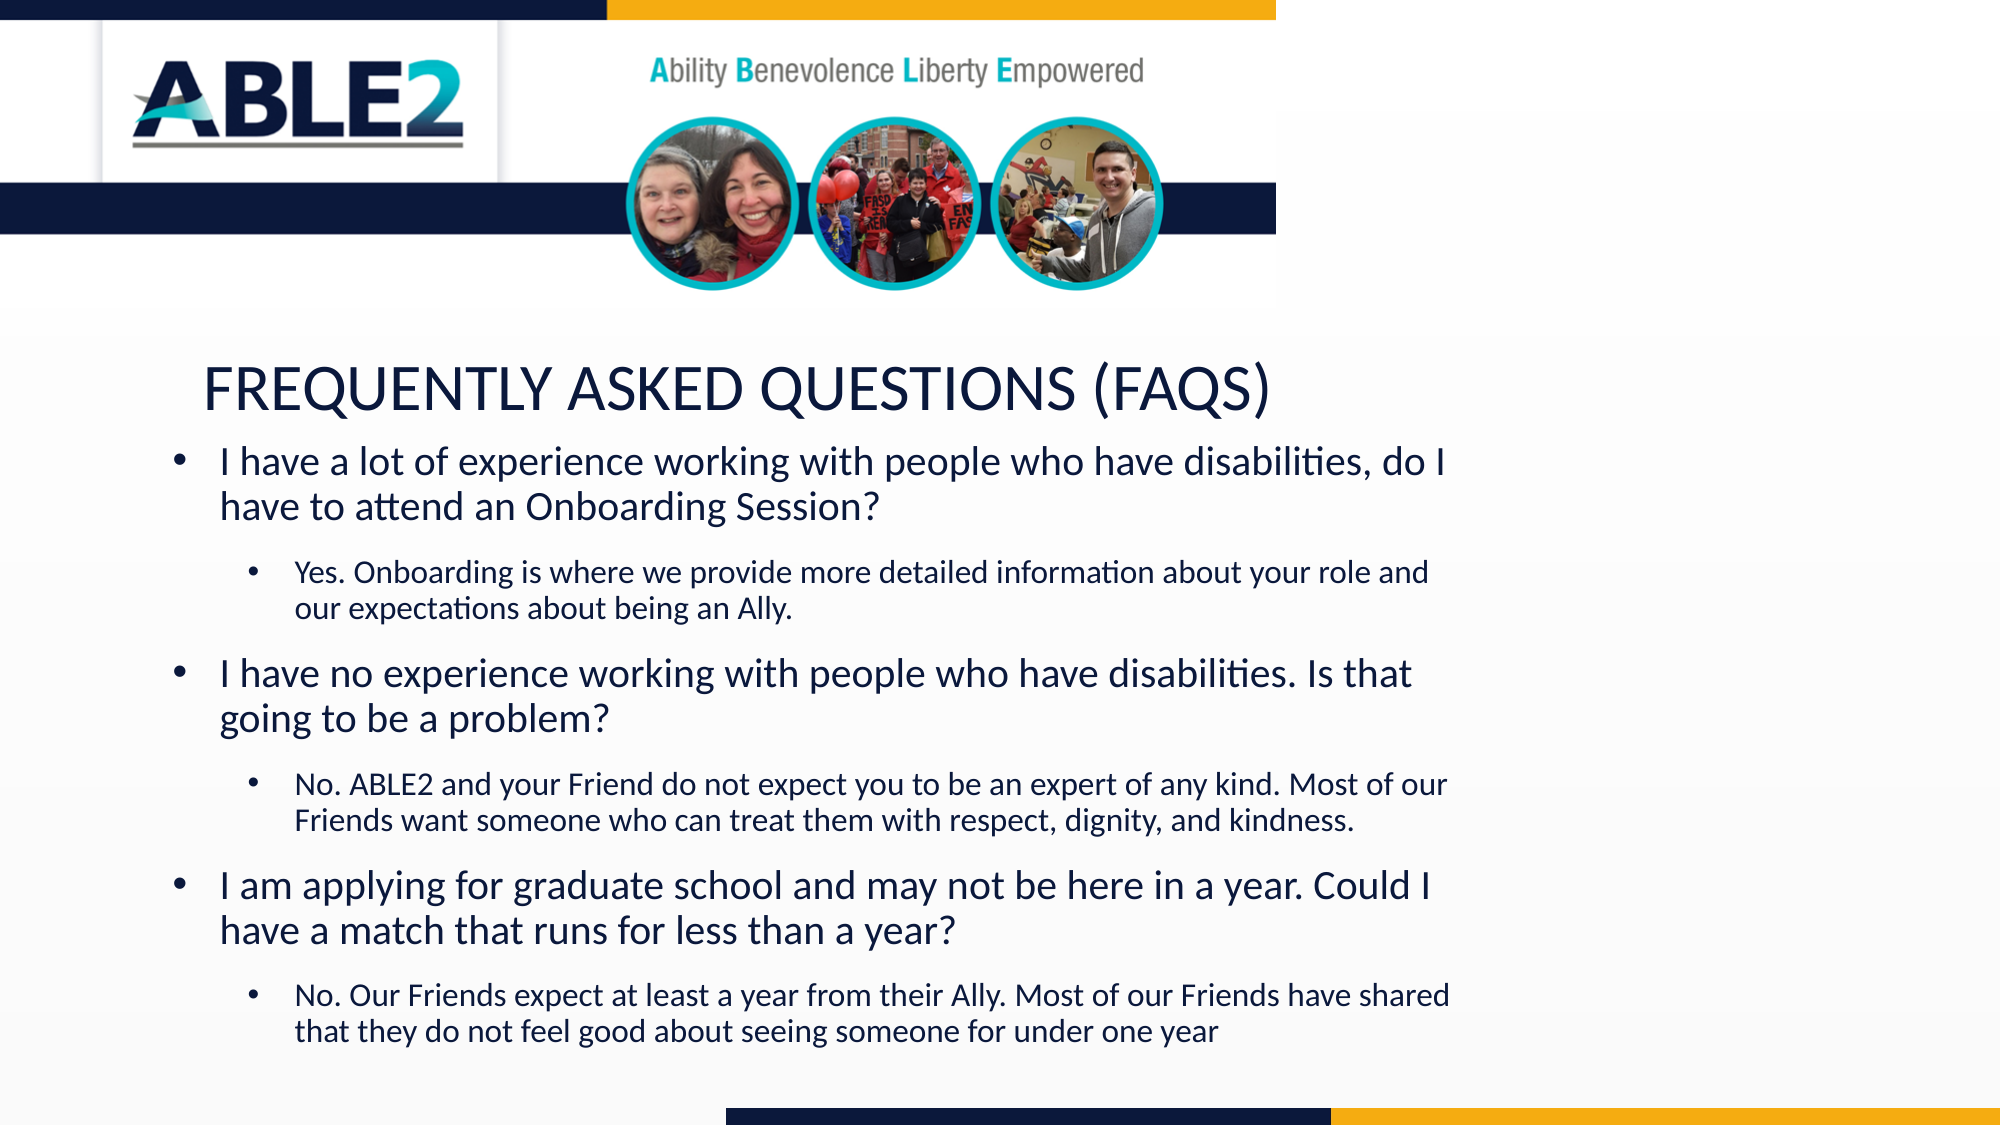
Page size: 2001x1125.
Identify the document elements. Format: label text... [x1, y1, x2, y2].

text_box FREQUENTLY ASKED QUESTIONS (FAQS) [188, 336, 1289, 431]
picture [1500, 1108, 2000, 1125]
text_box I have a lot of experience working with people who have disabilities, do I have to attend an Onboarding Session? Yes. Onboarding is where we provide more detailed information about your role and our expectations about being an Ally. I have no experience working with people who have disabilities. Is that going to be a problem? No. ABLE2 and your Friend do not expect you to be an expert of any kind. Most of our Friends want someone who can treat them with respect, dignity, and kindness. I am applying for graduate school and may not be here in a year. Could I have a match that runs for less than a year? No. Our Friends expect at least a year from their Ally. Most of our Friends have shared that they do not feel good about seeing someone for under one year [157, 432, 1500, 1125]
picture [0, 0, 1276, 308]
